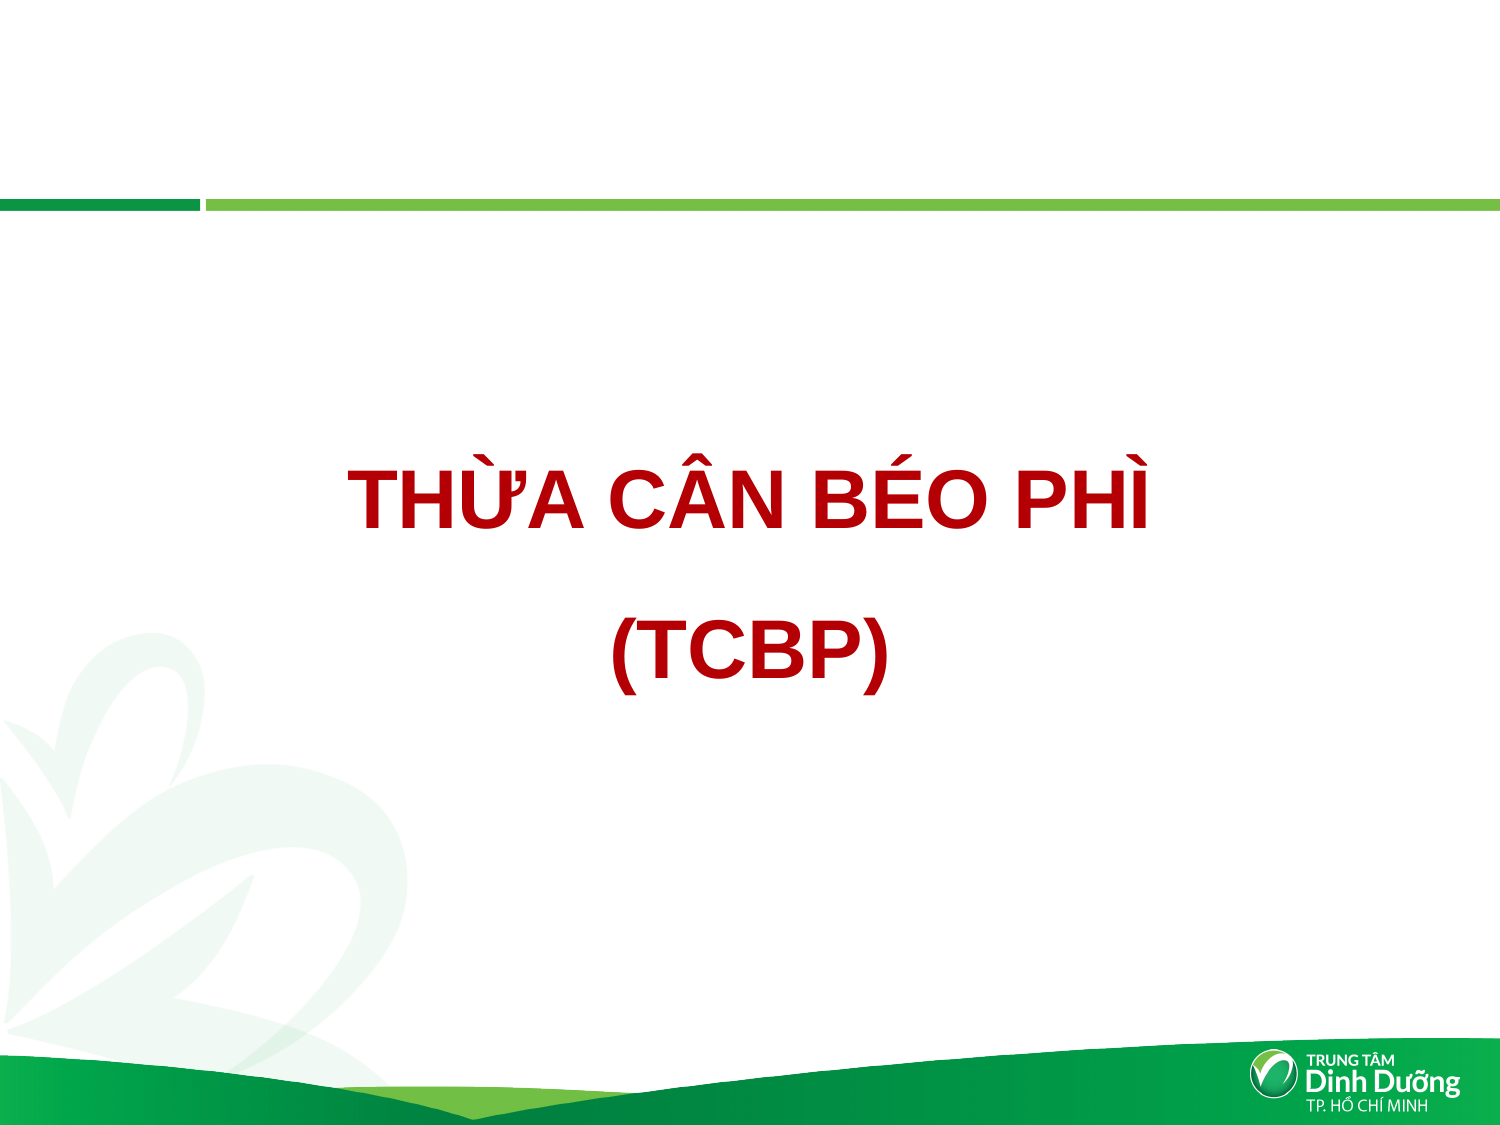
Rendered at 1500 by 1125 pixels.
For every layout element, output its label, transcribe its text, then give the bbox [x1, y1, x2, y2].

picture [0, 633, 1500, 1125]
picture [0, 199, 1500, 211]
title thừa cân béo phì (tcbp) [112, 387, 1388, 713]
